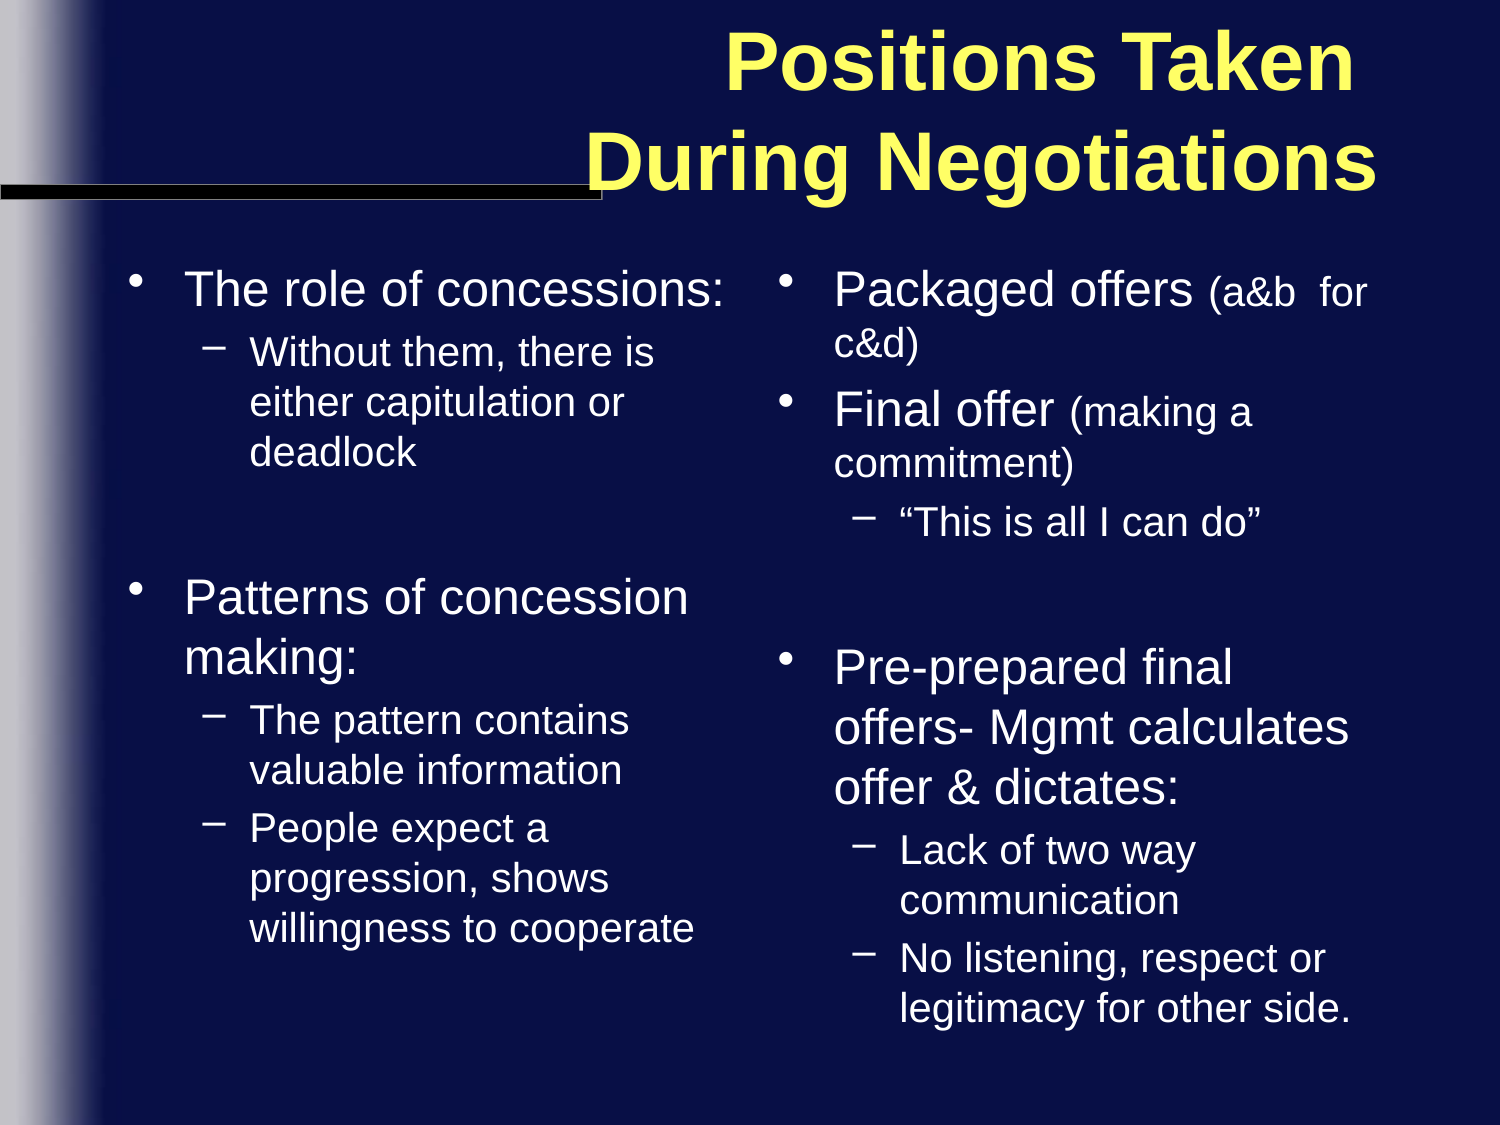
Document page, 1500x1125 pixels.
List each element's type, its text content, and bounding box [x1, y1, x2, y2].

picture [0, 0, 1500, 1125]
list The role of concessions: Without them, there is either capitulation or deadlock Patterns of concession making: The pattern contains valuable information People expect a progression, shows willingness to cooperate [112, 248, 751, 1001]
title Positions Taken During Negotiations [182, 35, 1395, 179]
list Packaged offers (a&b for c&d) Final offer (making a commitment) “This is all I can do” Pre-prepared final offers- Mgmt calculates offer & dictates: Lack of two way communication No listening, respect or legitimacy for other side. [762, 248, 1388, 1088]
